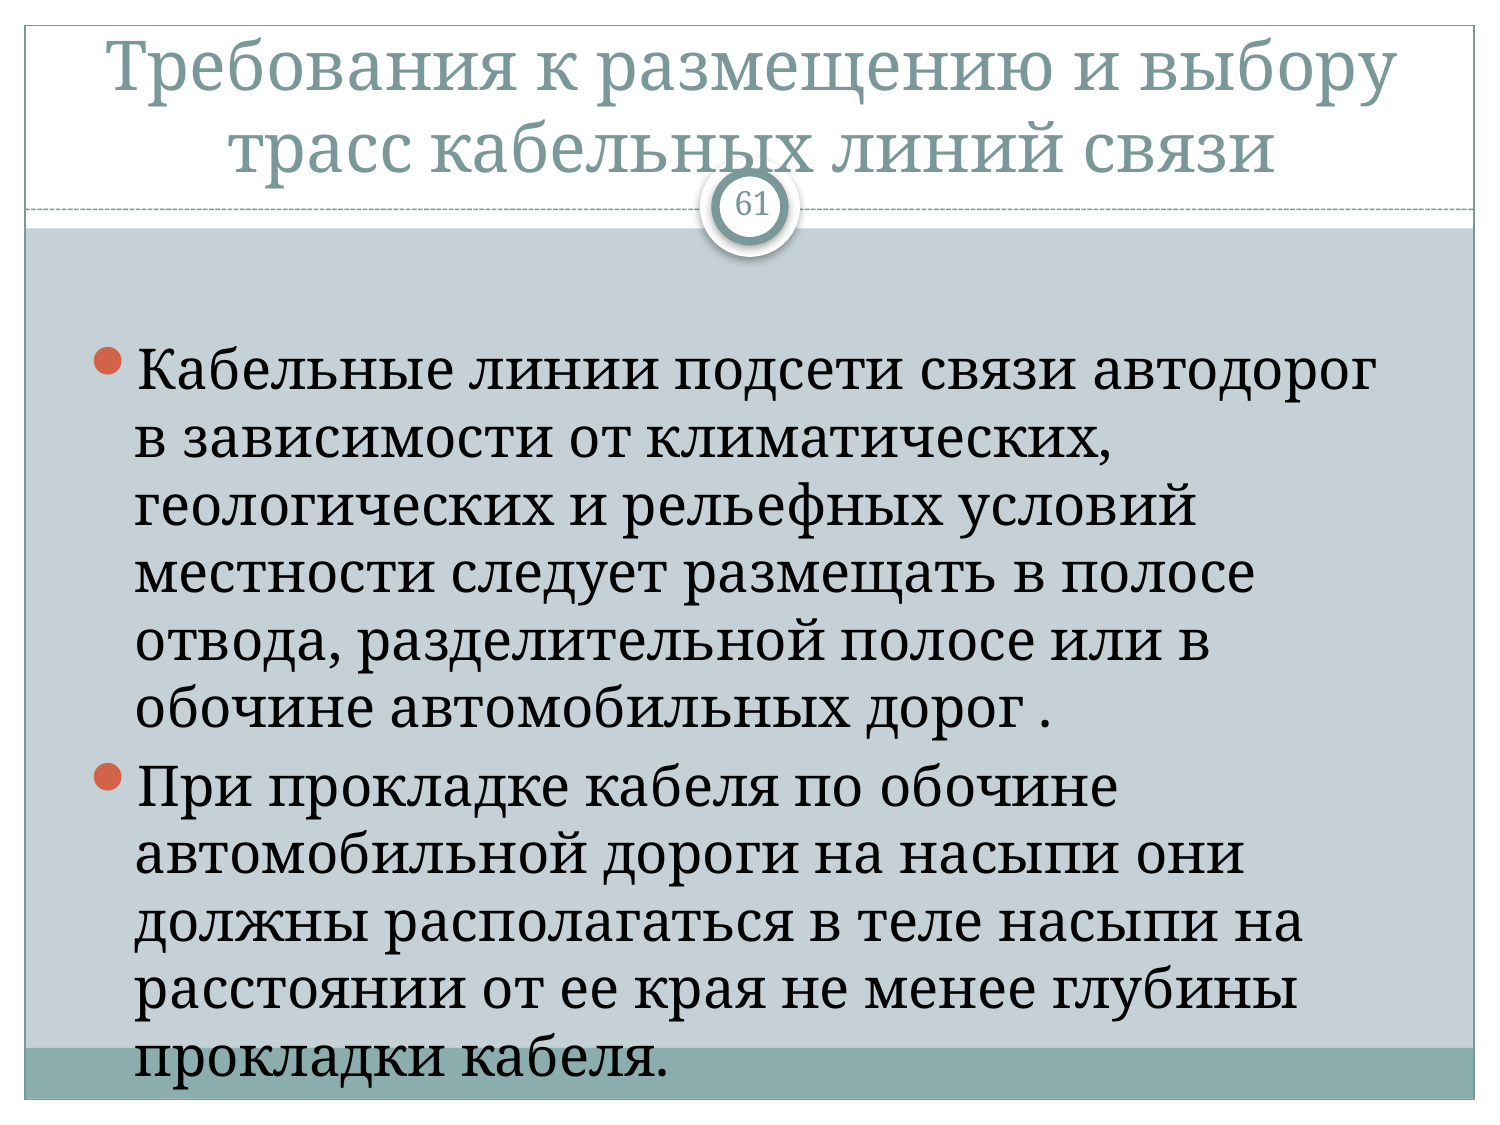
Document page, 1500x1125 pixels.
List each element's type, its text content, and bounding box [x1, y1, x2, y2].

list Кабельные линии подсети связи автодорог в зависимости от климатических, геологических и рельефных условий местности следует размещать в полосе отвода, разделительной полосе или в обочине автомобильных дорог . При прокладке кабеля по обочине автомобильной дороги на насыпи они должны располагаться в теле насыпи на расстоянии от ее края не менее глубины прокладки кабеля. [75, 326, 1425, 1035]
title Требования к размещению и выбору трасс кабельных линий связи [76, 0, 1427, 194]
slide_number 61 [715, 168, 791, 241]
